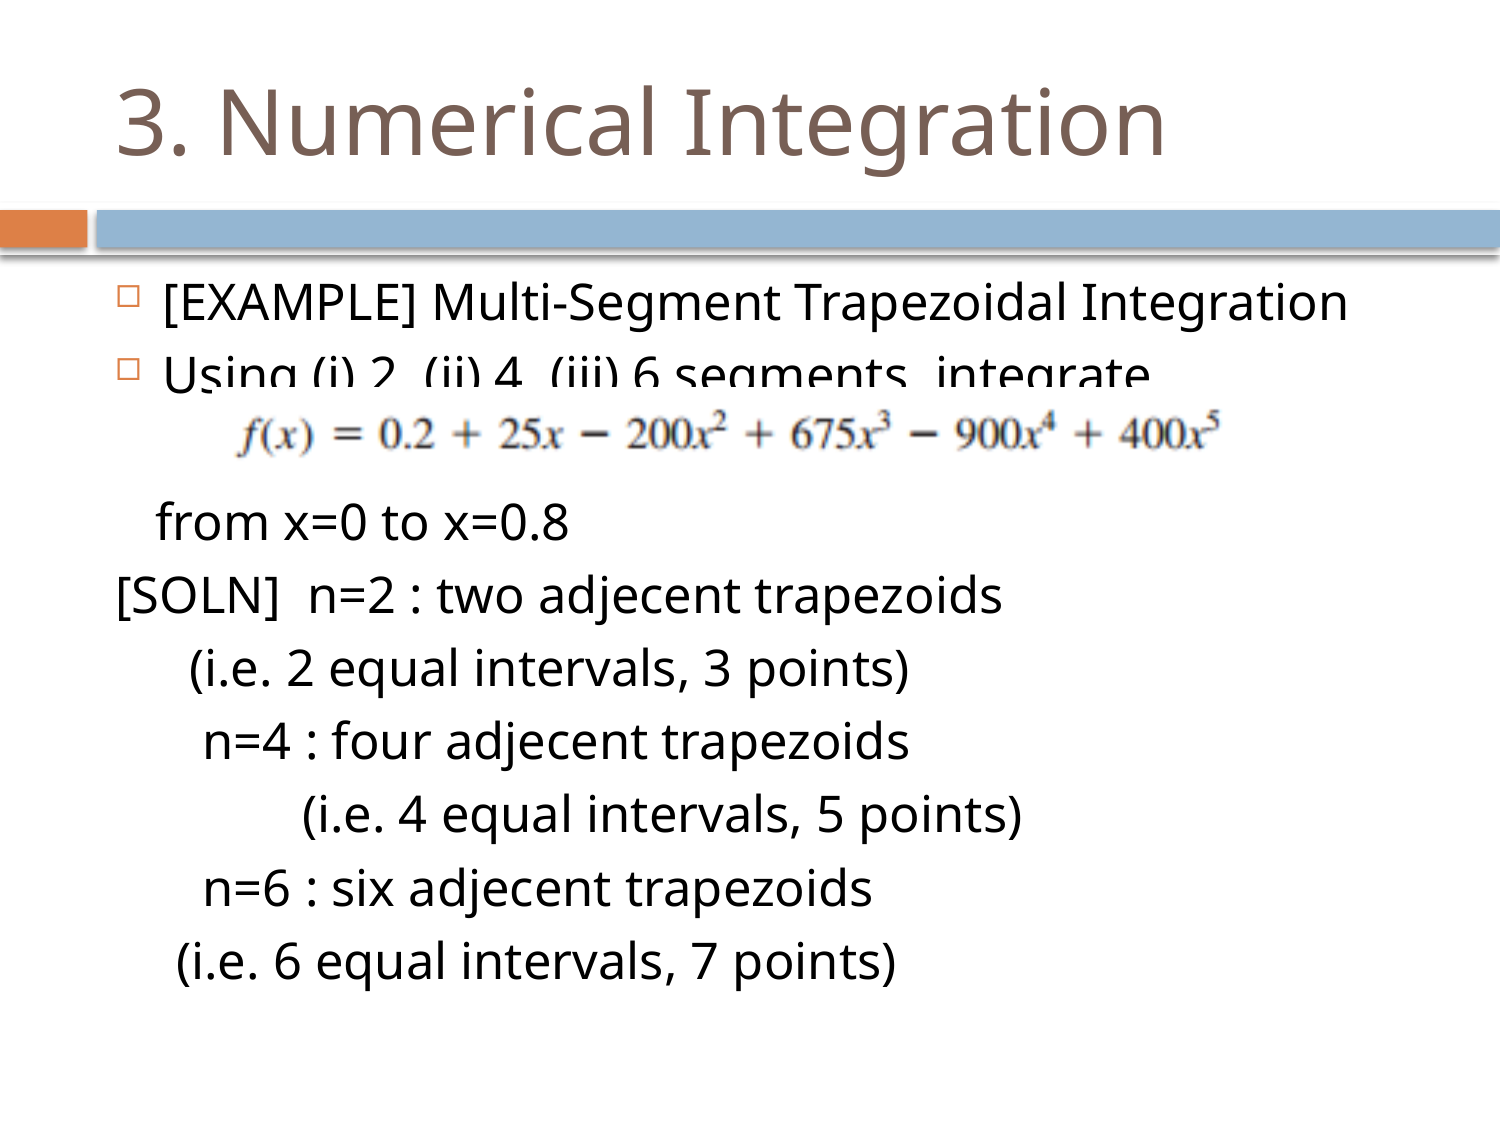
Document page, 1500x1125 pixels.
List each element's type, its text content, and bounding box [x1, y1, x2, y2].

picture [212, 387, 1250, 473]
list [EXAMPLE] Multi-Segment Trapezoidal Integration Using (i) 2, (ii) 4, (iii) 6 segments, integrate from x=0 to x=0.8 [SOLN] n=2 : two adjecent trapezoids (i.e. 2 equal intervals, 3 points) n=4 : four adjecent trapezoids (i.e. 4 equal intervals, 5 points) n=6 : six adjecent trapezoids (i.e. 6 equal intervals, 7 points) [100, 262, 1438, 1000]
title 3. Numerical Integration [100, 37, 1438, 200]
